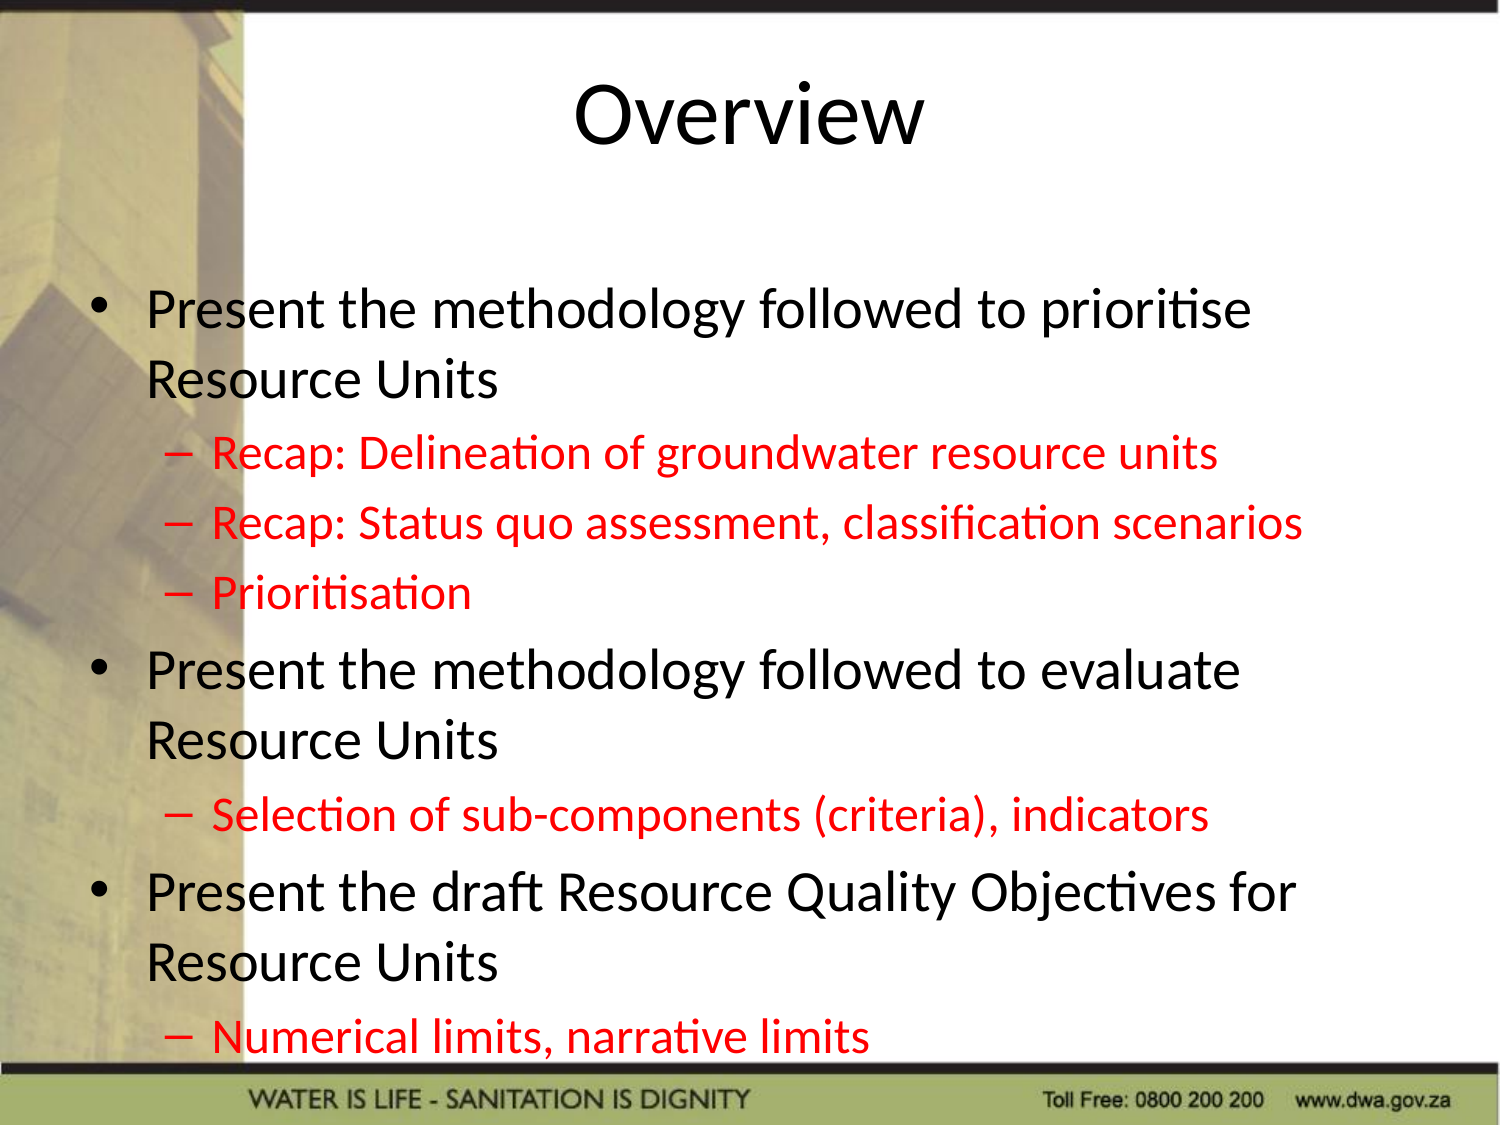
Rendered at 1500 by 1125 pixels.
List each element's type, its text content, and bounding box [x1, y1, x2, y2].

picture [0, 0, 1500, 1125]
list Present the methodology followed to prioritise Resource Units Recap: Delineation of groundwater resource units Recap: Status quo assessment, classification scenarios Prioritisation Present the methodology followed to evaluate Resource Units Selection of sub-components (criteria), indicators Present the draft Resource Quality Objectives for Resource Units Numerical limits, narrative limits [75, 262, 1469, 1005]
title Overview [75, 45, 1425, 233]
